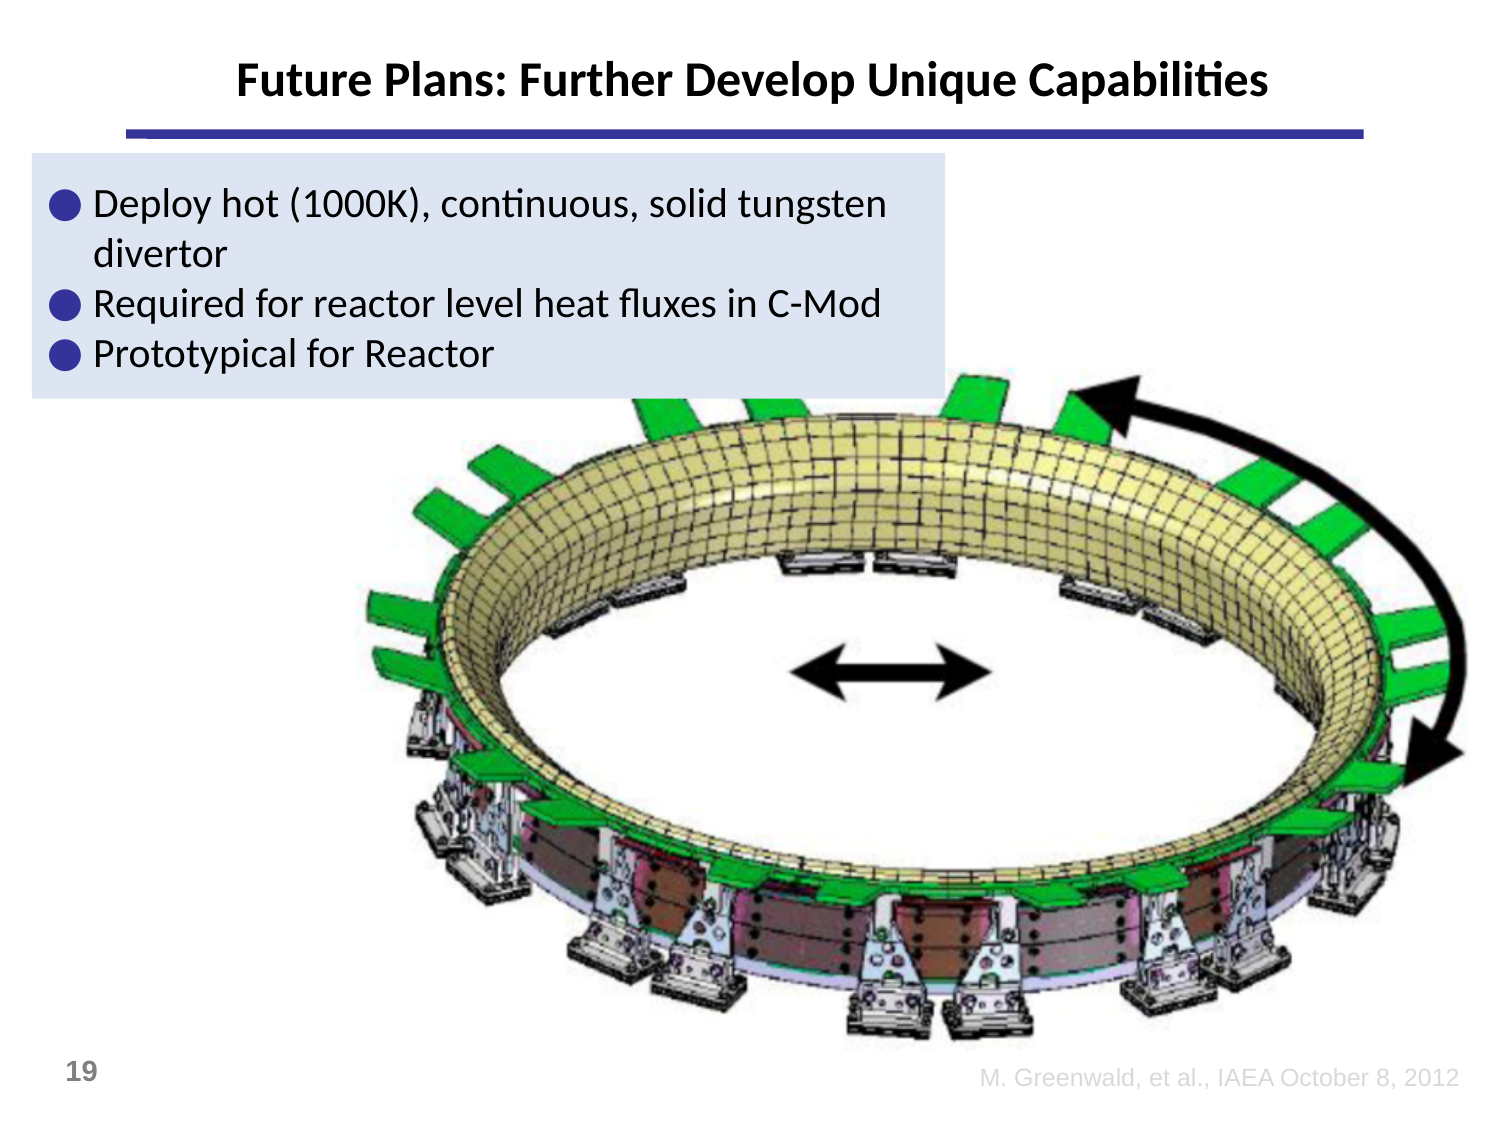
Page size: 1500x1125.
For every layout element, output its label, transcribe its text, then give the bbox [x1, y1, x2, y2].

picture [351, 360, 1486, 1055]
text_box Future Plans: Further Develop Unique Capabilities [78, 28, 1429, 122]
list Deploy hot (1000K), continuous, solid tungsten divertor Required for reactor level heat fluxes in C-Mod Prototypical for Reactor [31, 152, 946, 399]
